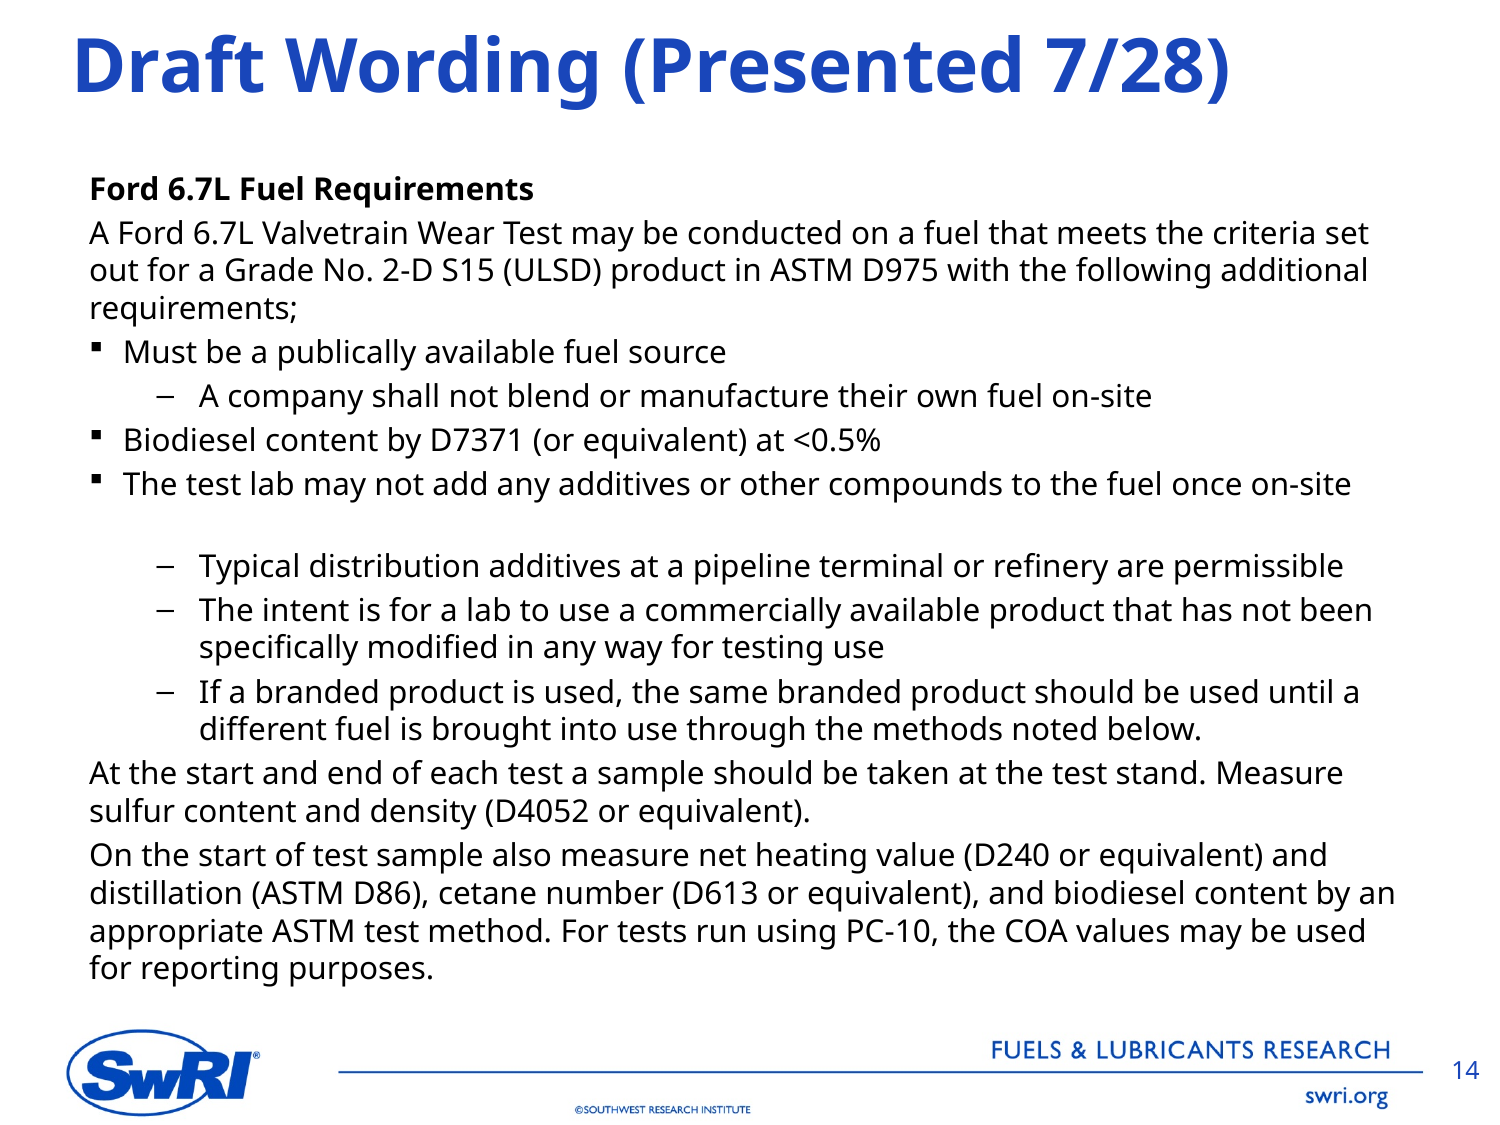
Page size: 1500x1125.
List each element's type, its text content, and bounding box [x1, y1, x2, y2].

slide_number 14 [1424, 1041, 1495, 1102]
list Ford 6.7L Fuel Requirements A Ford 6.7L Valvetrain Wear Test may be conducted on a fuel that meets the criteria set out for a Grade No. 2-D S15 (ULSD) product in ASTM D975 with the following additional requirements; Must be a publically available fuel source A company shall not blend or manufacture their own fuel on-site Biodiesel content by D7371 (or equivalent) at <0.5% The test lab may not add any additives or other compounds to the fuel once on-site Typical distribution additives at a pipeline terminal or refinery are permissible The intent is for a lab to use a commercially available product that has not been specifically modified in any way for testing use If a branded product is used, the same branded product should be used until a different fuel is brought into use through the methods noted below. At the start and end of each test a sample should be taken at the test stand. Measure sulfur content and density (D4052 or equivalent). On the start of test sample also measure net heating value (D240 or equivalent) and distillation (ASTM D86), cetane number (D613 or equivalent), and biodiesel content by an appropriate ASTM test method. For tests run using PC-10, the COA values may be used for reporting purposes. [74, 161, 1425, 1005]
picture [0, 1021, 1500, 1125]
title Draft Wording (Presented 7/28) [56, 4, 1482, 128]
